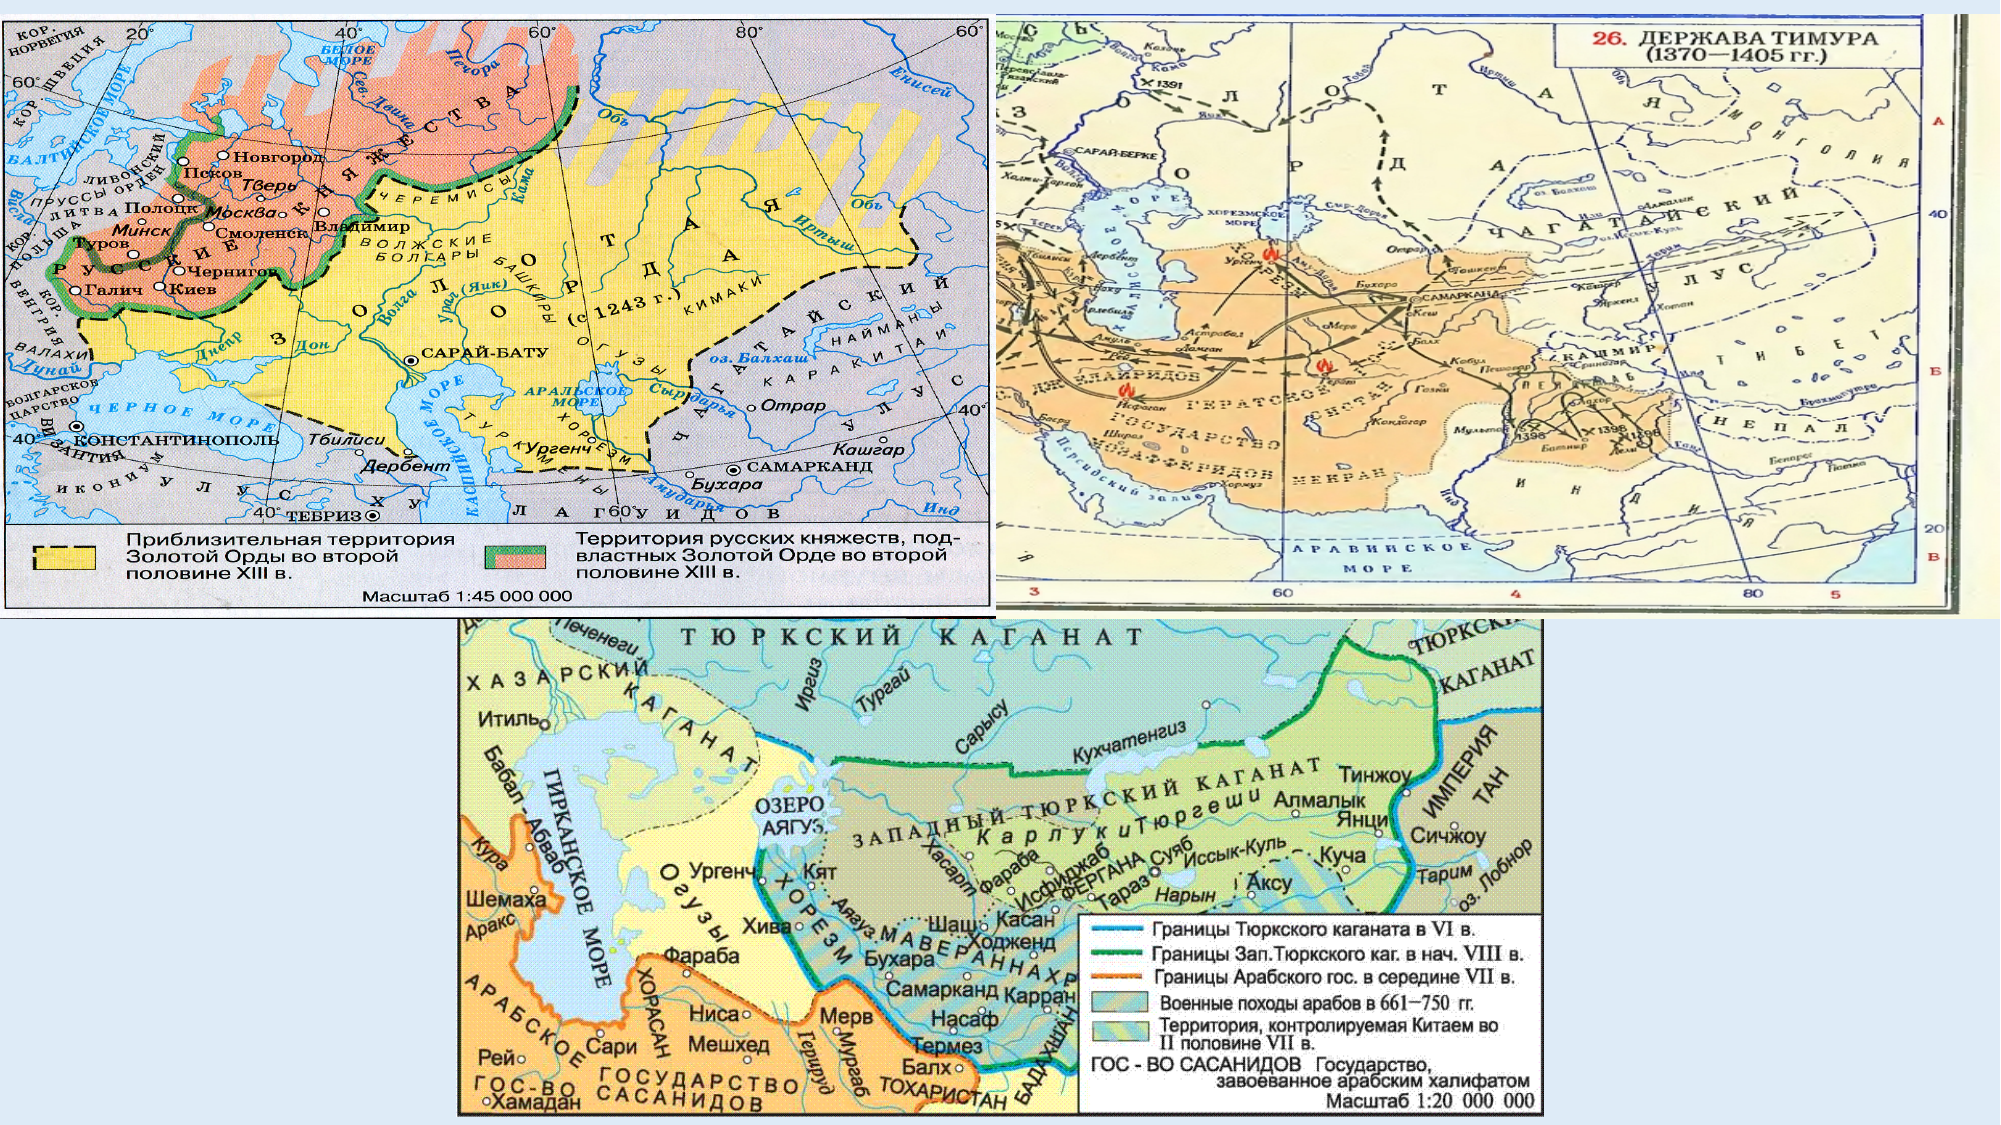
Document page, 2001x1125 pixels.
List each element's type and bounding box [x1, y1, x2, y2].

picture [456, 619, 1544, 1117]
list [996, 14, 2000, 619]
list [0, 14, 996, 619]
